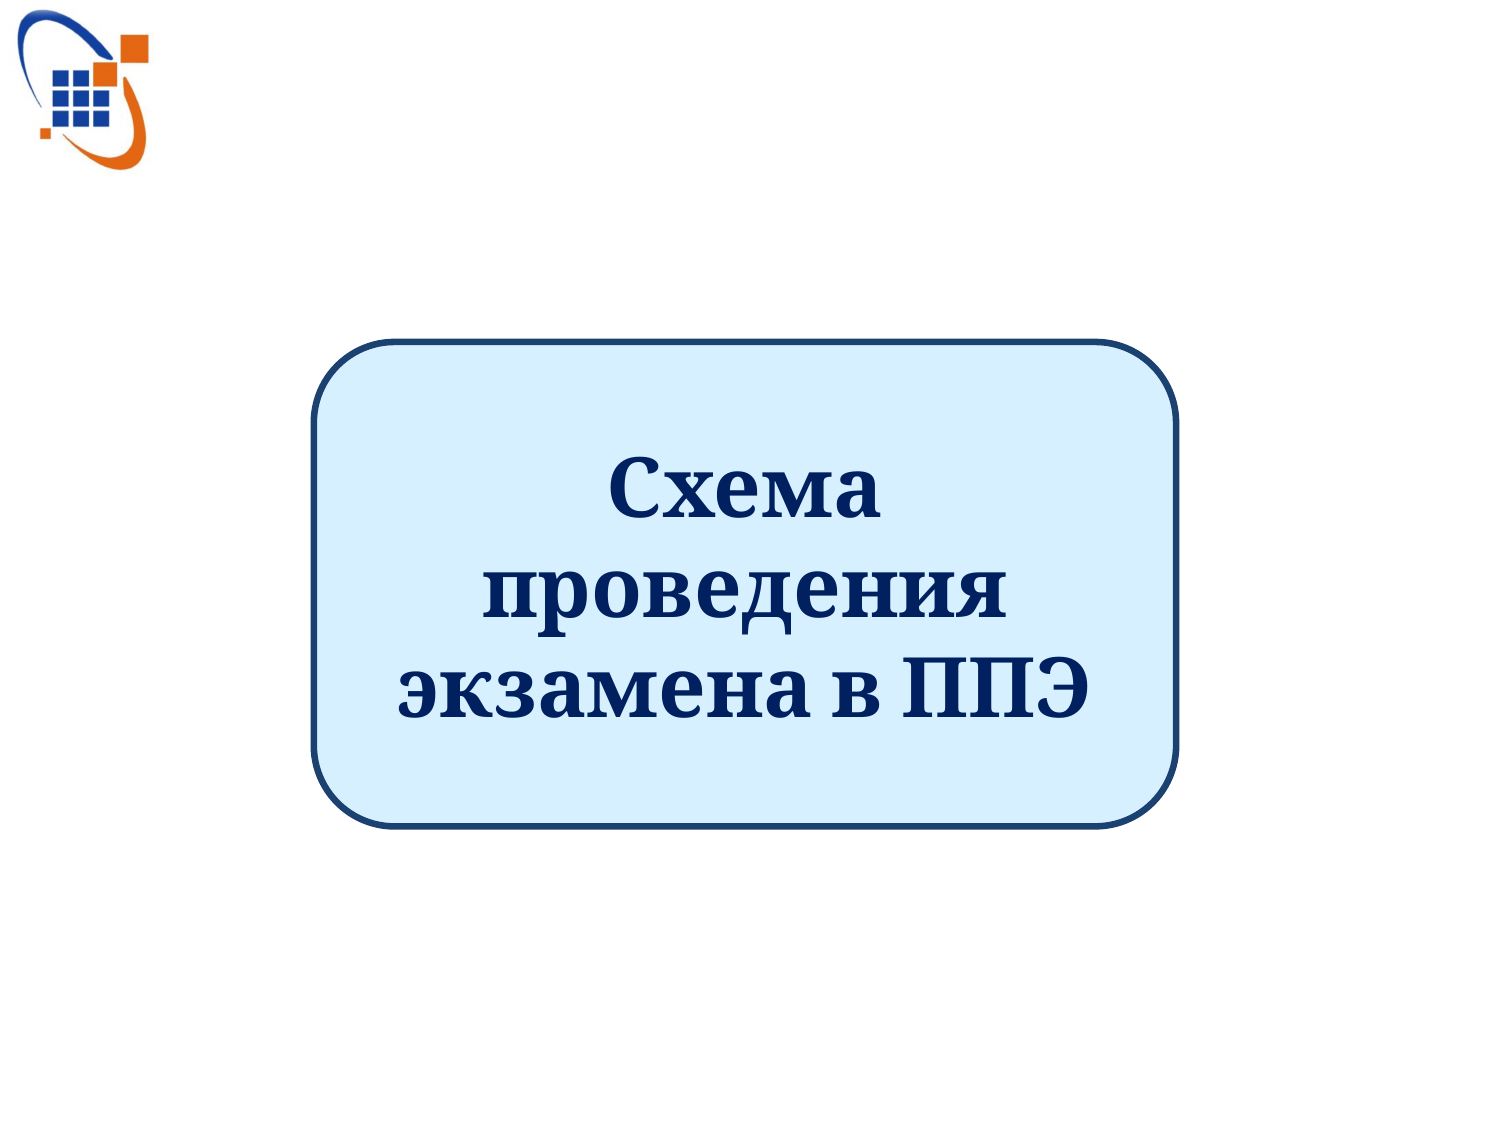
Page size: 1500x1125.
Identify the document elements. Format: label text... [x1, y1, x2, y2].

picture [17, 16, 159, 173]
text_box Схема проведения экзамена в ППЭ [310, 338, 1180, 830]
